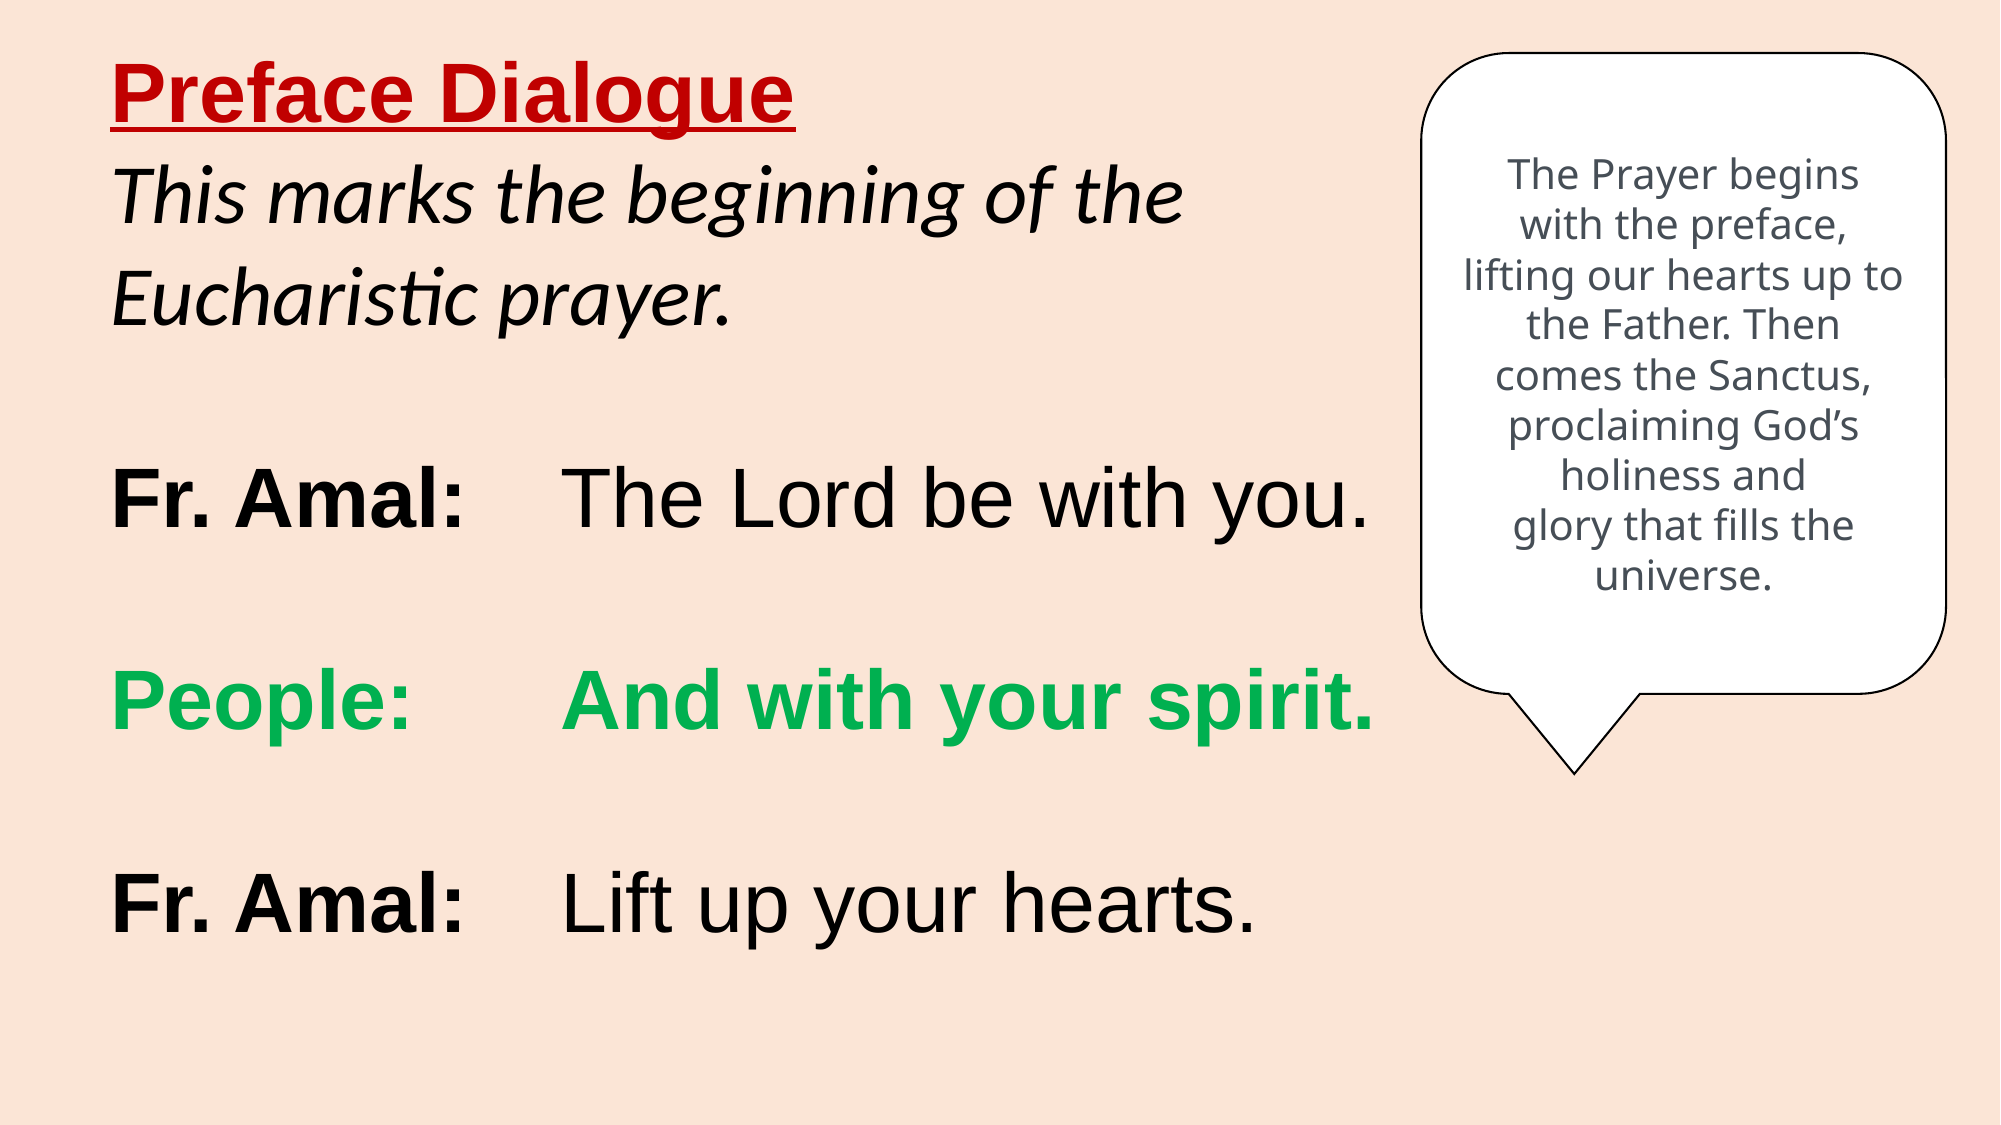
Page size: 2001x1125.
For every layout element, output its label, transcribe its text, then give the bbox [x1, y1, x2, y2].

text_box Preface Dialogue This marks the beginning of the Eucharistic prayer. Fr. Amal: The Lord be with you. People: And with your spirit. Fr. Amal: Lift up your hearts. [95, 30, 1422, 1111]
text_box The Prayer begins with the preface, lifting our hearts up to the Father. Then comes the Sanctus, proclaiming God’s holiness and glory that fills the universe.​ [1420, 51, 1948, 776]
